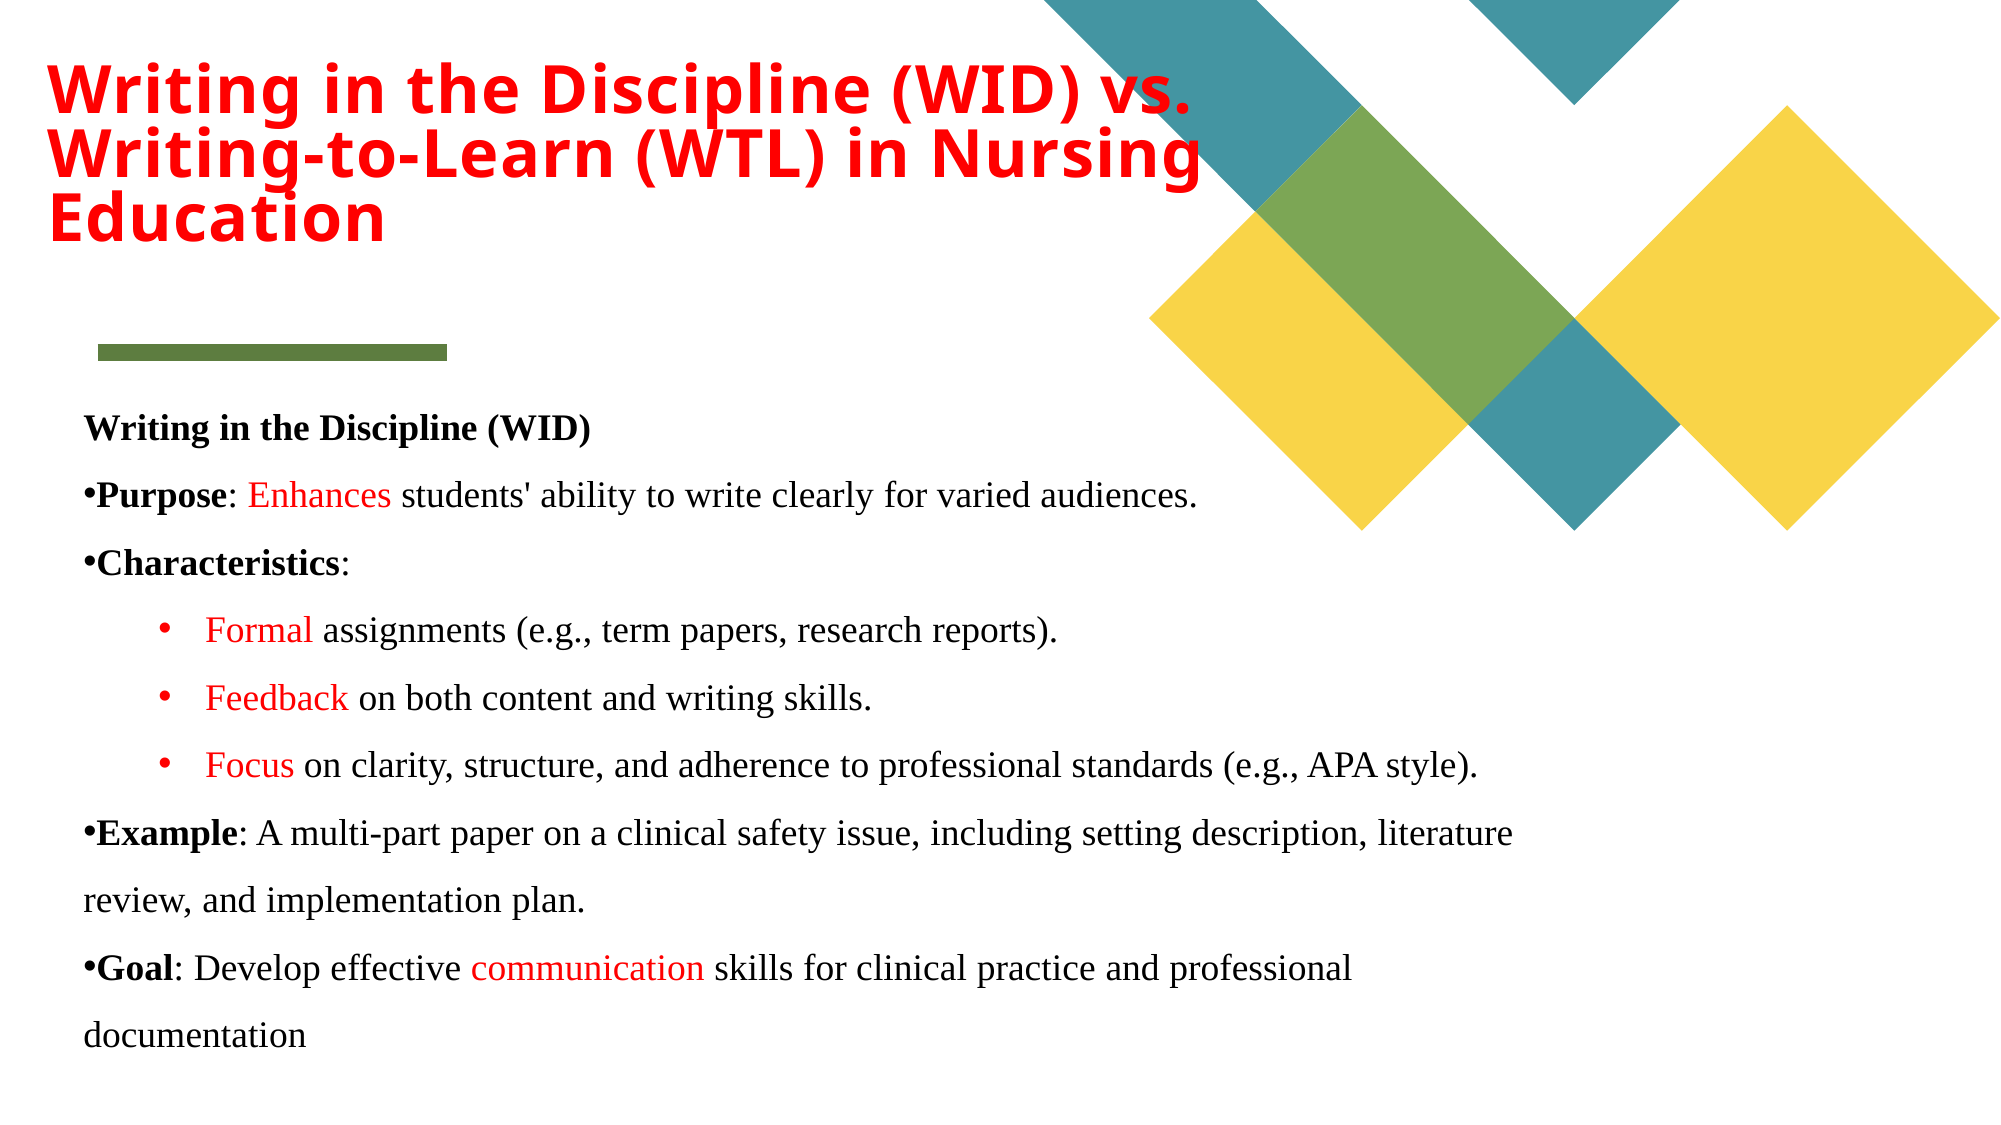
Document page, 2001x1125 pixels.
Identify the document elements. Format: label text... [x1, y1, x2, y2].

title Writing in the Discipline (WID) vs. Writing-to-Learn (WTL) in Nursing Education [47, 81, 1223, 254]
text_box Writing in the Discipline (WID) Purpose: Enhances students' ability to write clearly for varied audiences. Characteristics: Formal assignments (e.g., term papers, research reports). Feedback on both content and writing skills. Focus on clarity, structure, and adherence to professional standards (e.g., APA style). Example: A multi-part paper on a clinical safety issue, including setting description, literature review, and implementation plan. Goal: Develop effective communication skills for clinical practice and professional documentation. [68, 372, 1550, 1063]
